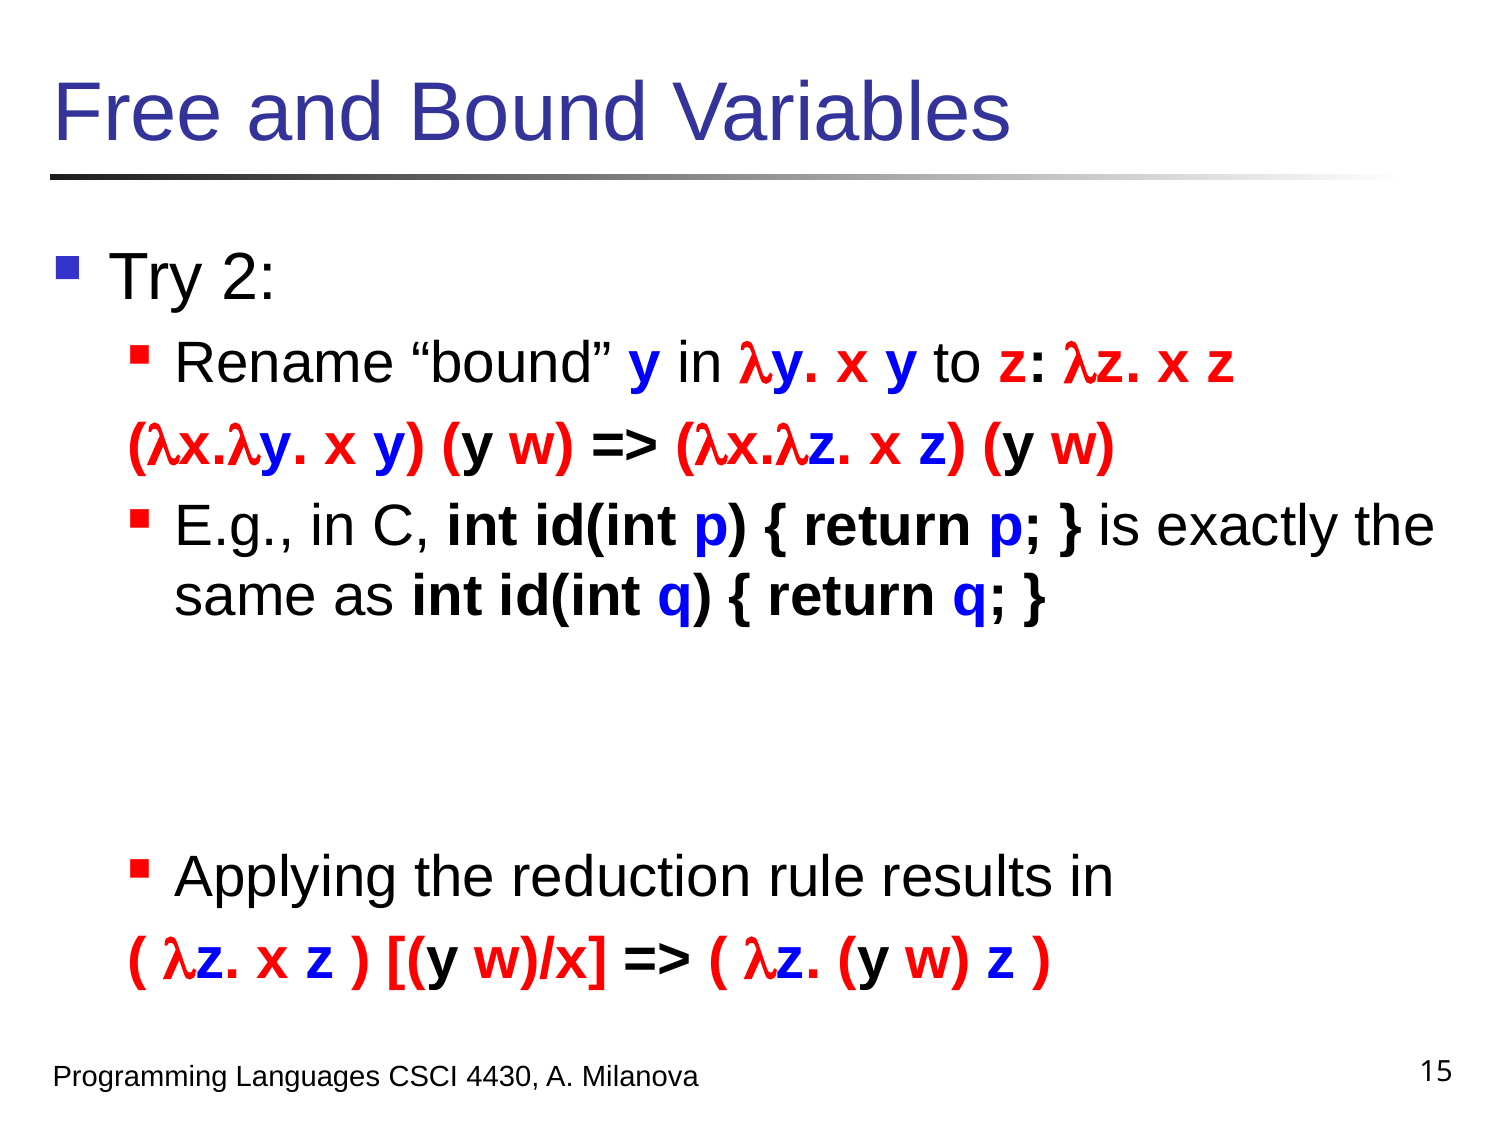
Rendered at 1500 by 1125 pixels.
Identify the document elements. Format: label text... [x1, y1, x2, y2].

list Try 2: Rename “bound” y in y. x y to z: z. x z (x.y. x y) (y w) => (x.z. x z) (y w) E.g., in C, int id(int p) { return p; } is exactly the same as int id(int q) { return q; } Applying the reduction rule results in ( z. x z ) [(y w)/x] => ( z. (y w) z ) [37, 224, 1500, 1013]
title Free and Bound Variables [37, 0, 1466, 165]
footer Programming Languages CSCI 4430, A. Milanova [37, 1024, 813, 1101]
slide_number 15 [1154, 1023, 1468, 1100]
